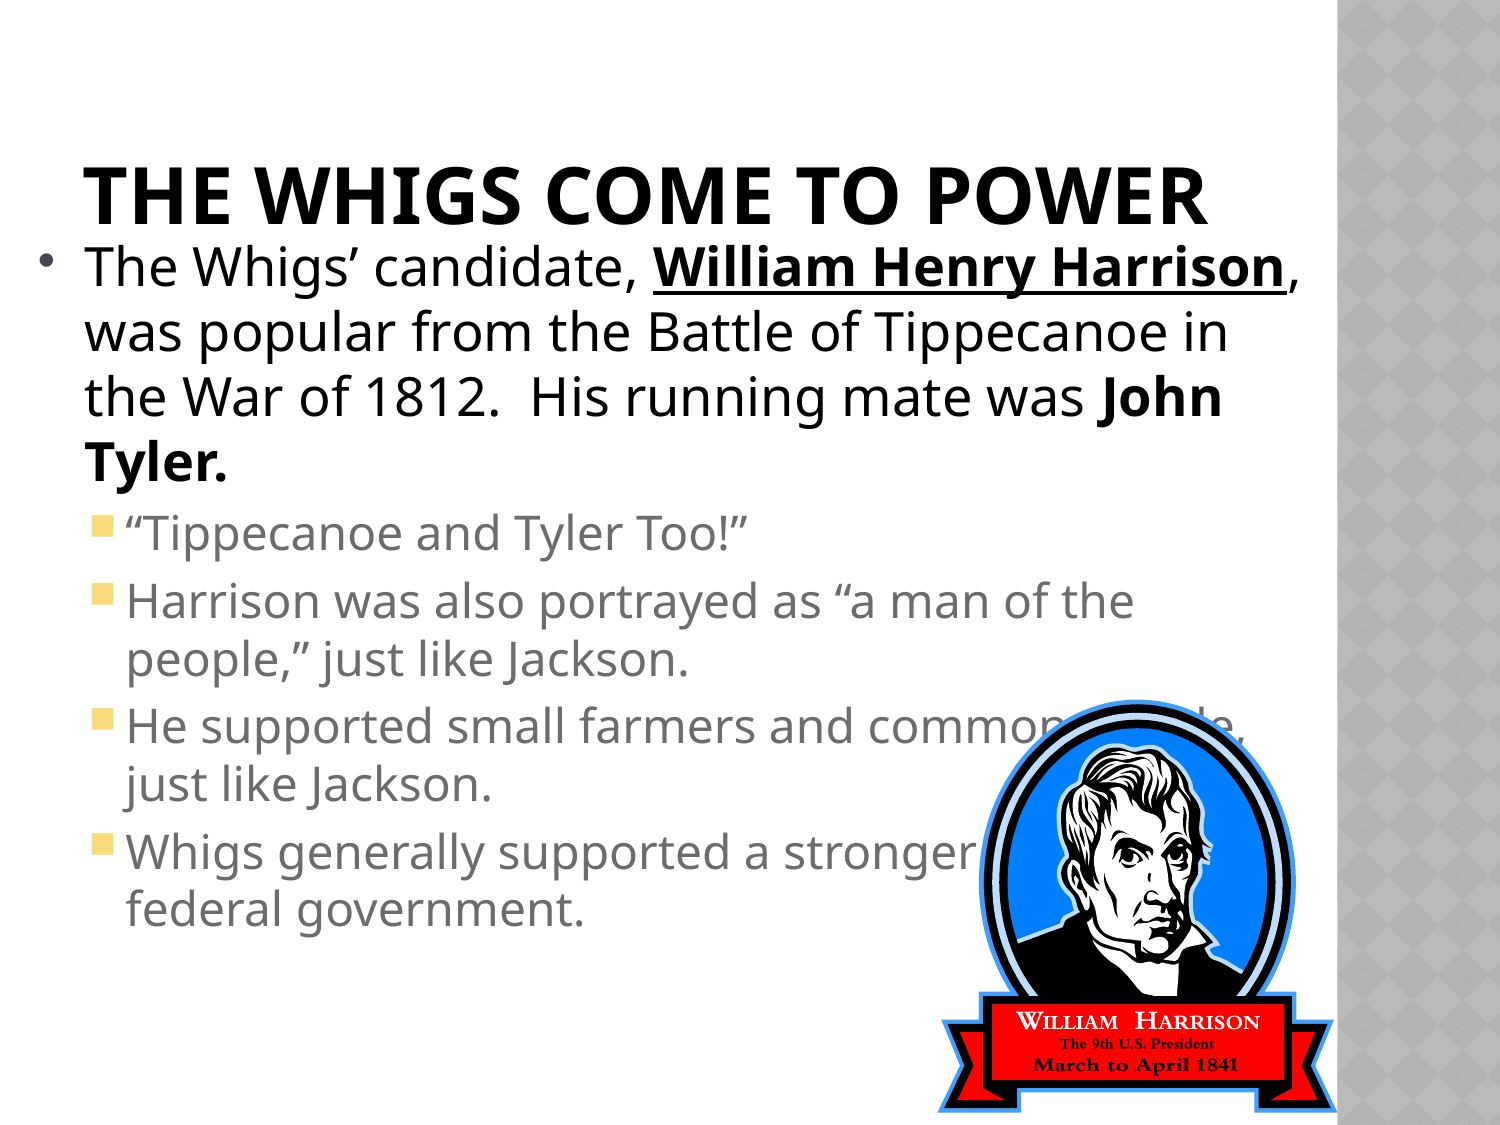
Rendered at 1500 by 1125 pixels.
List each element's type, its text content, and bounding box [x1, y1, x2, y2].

title The Whigs Come to Power [75, 52, 1263, 224]
list The Whigs’ candidate, William Henry Harrison, was popular from the Battle of Tippecanoe in the War of 1812. His running mate was John Tyler. “Tippecanoe and Tyler Too!” Harrison was also portrayed as “a man of the people,” just like Jackson. He supported small farmers and common people, just like Jackson. Whigs generally supported a stronger federal government. [24, 224, 1326, 926]
picture [937, 699, 1338, 1113]
